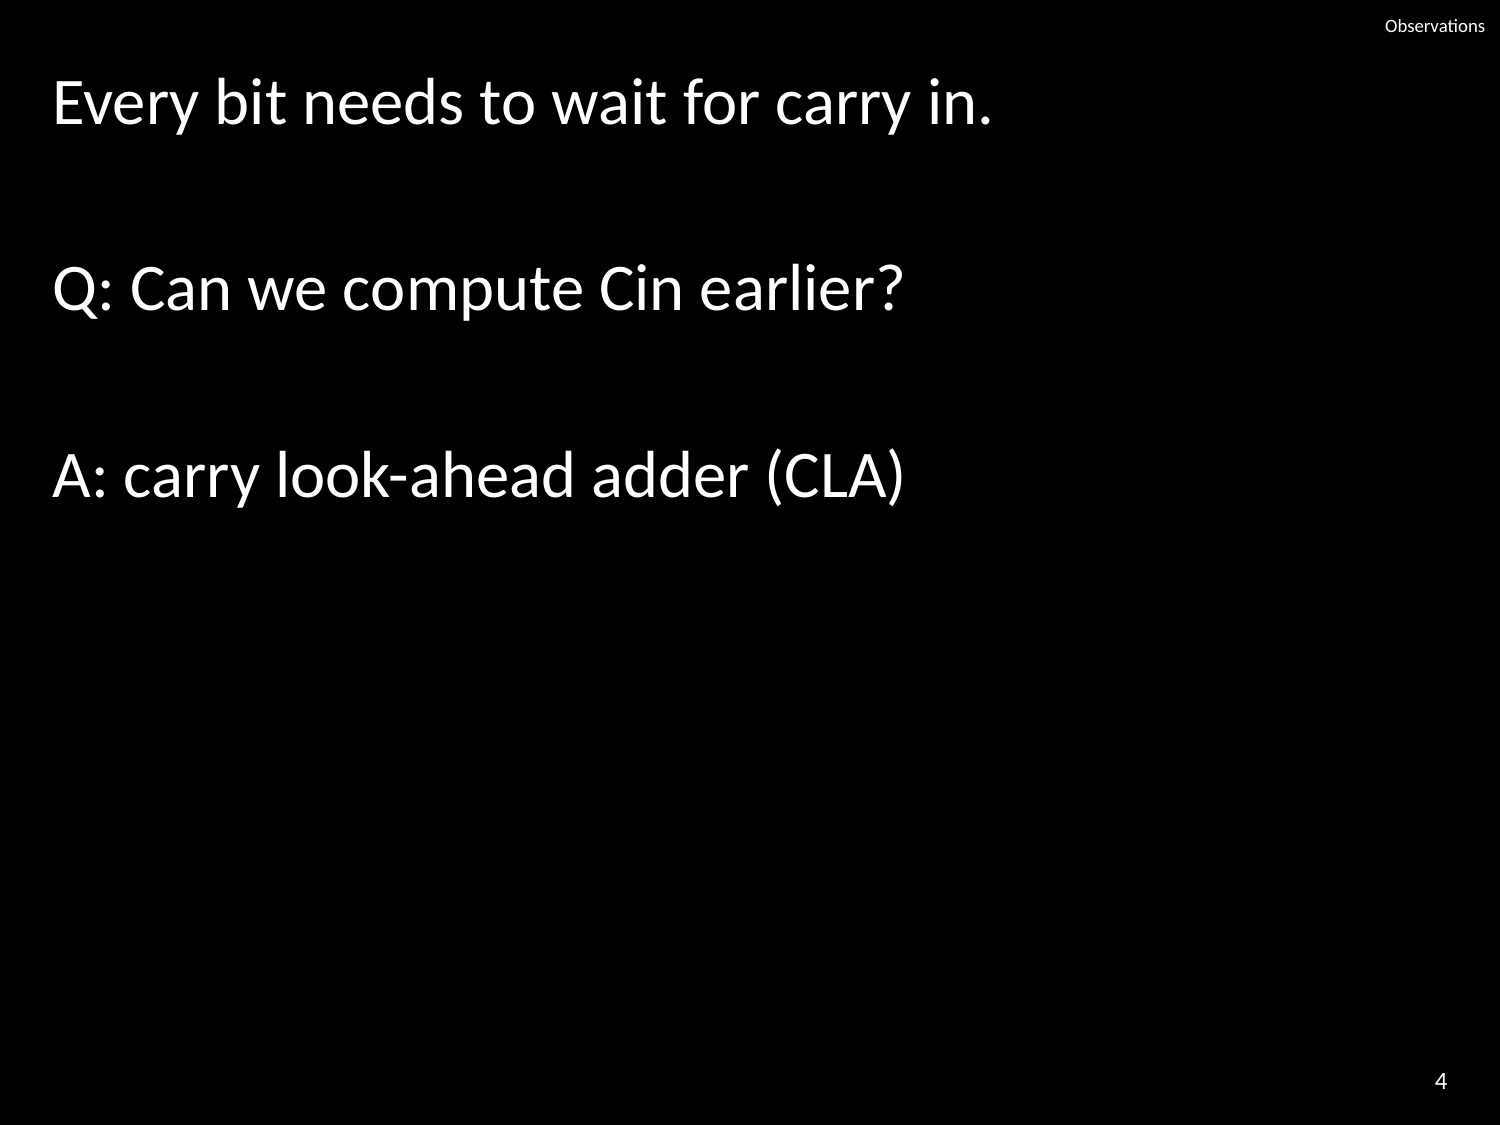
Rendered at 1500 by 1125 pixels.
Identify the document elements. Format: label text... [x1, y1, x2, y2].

list Every bit needs to wait for carry in. Q: Can we compute Cin earlier? A: carry look-ahead adder (CLA) [37, 50, 1463, 1063]
title Observations [924, 0, 1500, 50]
